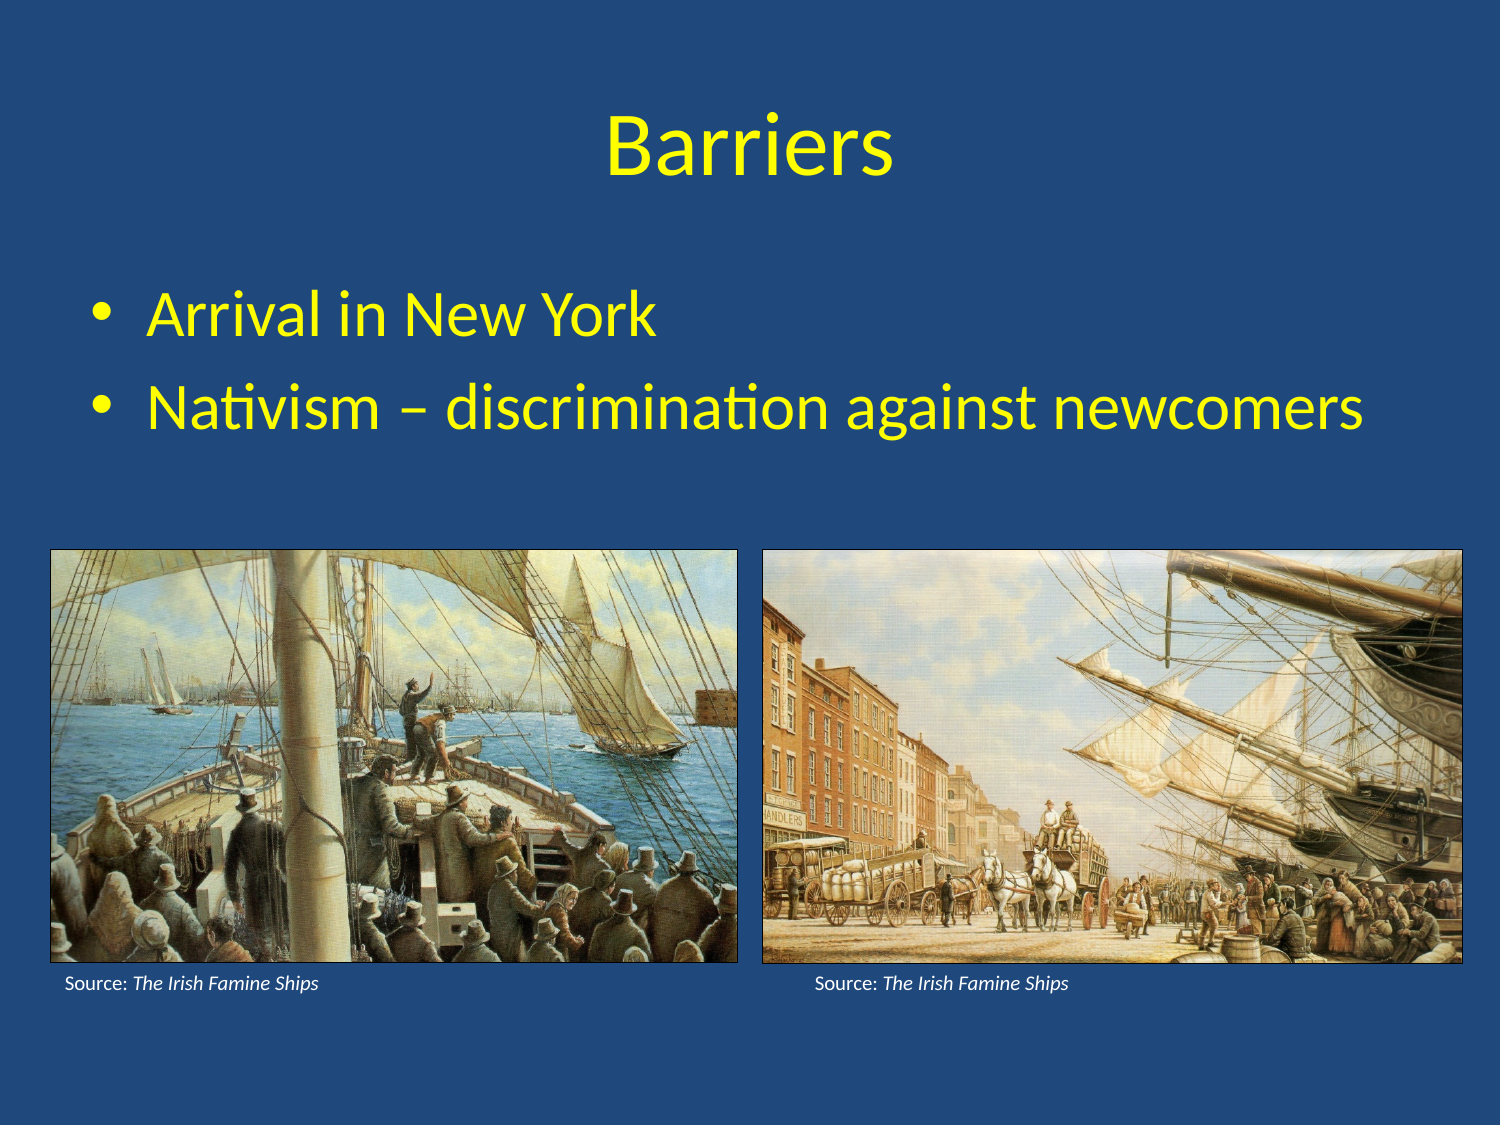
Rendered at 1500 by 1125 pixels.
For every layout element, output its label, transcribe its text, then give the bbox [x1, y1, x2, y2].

picture [762, 549, 1463, 963]
list Arrival in New York Nativism – discrimination against newcomers [75, 262, 1425, 962]
text_box Source: The Irish Famine Ships Source: The Irish Famine Ships [49, 962, 1463, 1073]
picture [49, 549, 738, 963]
title Barriers [75, 45, 1425, 233]
